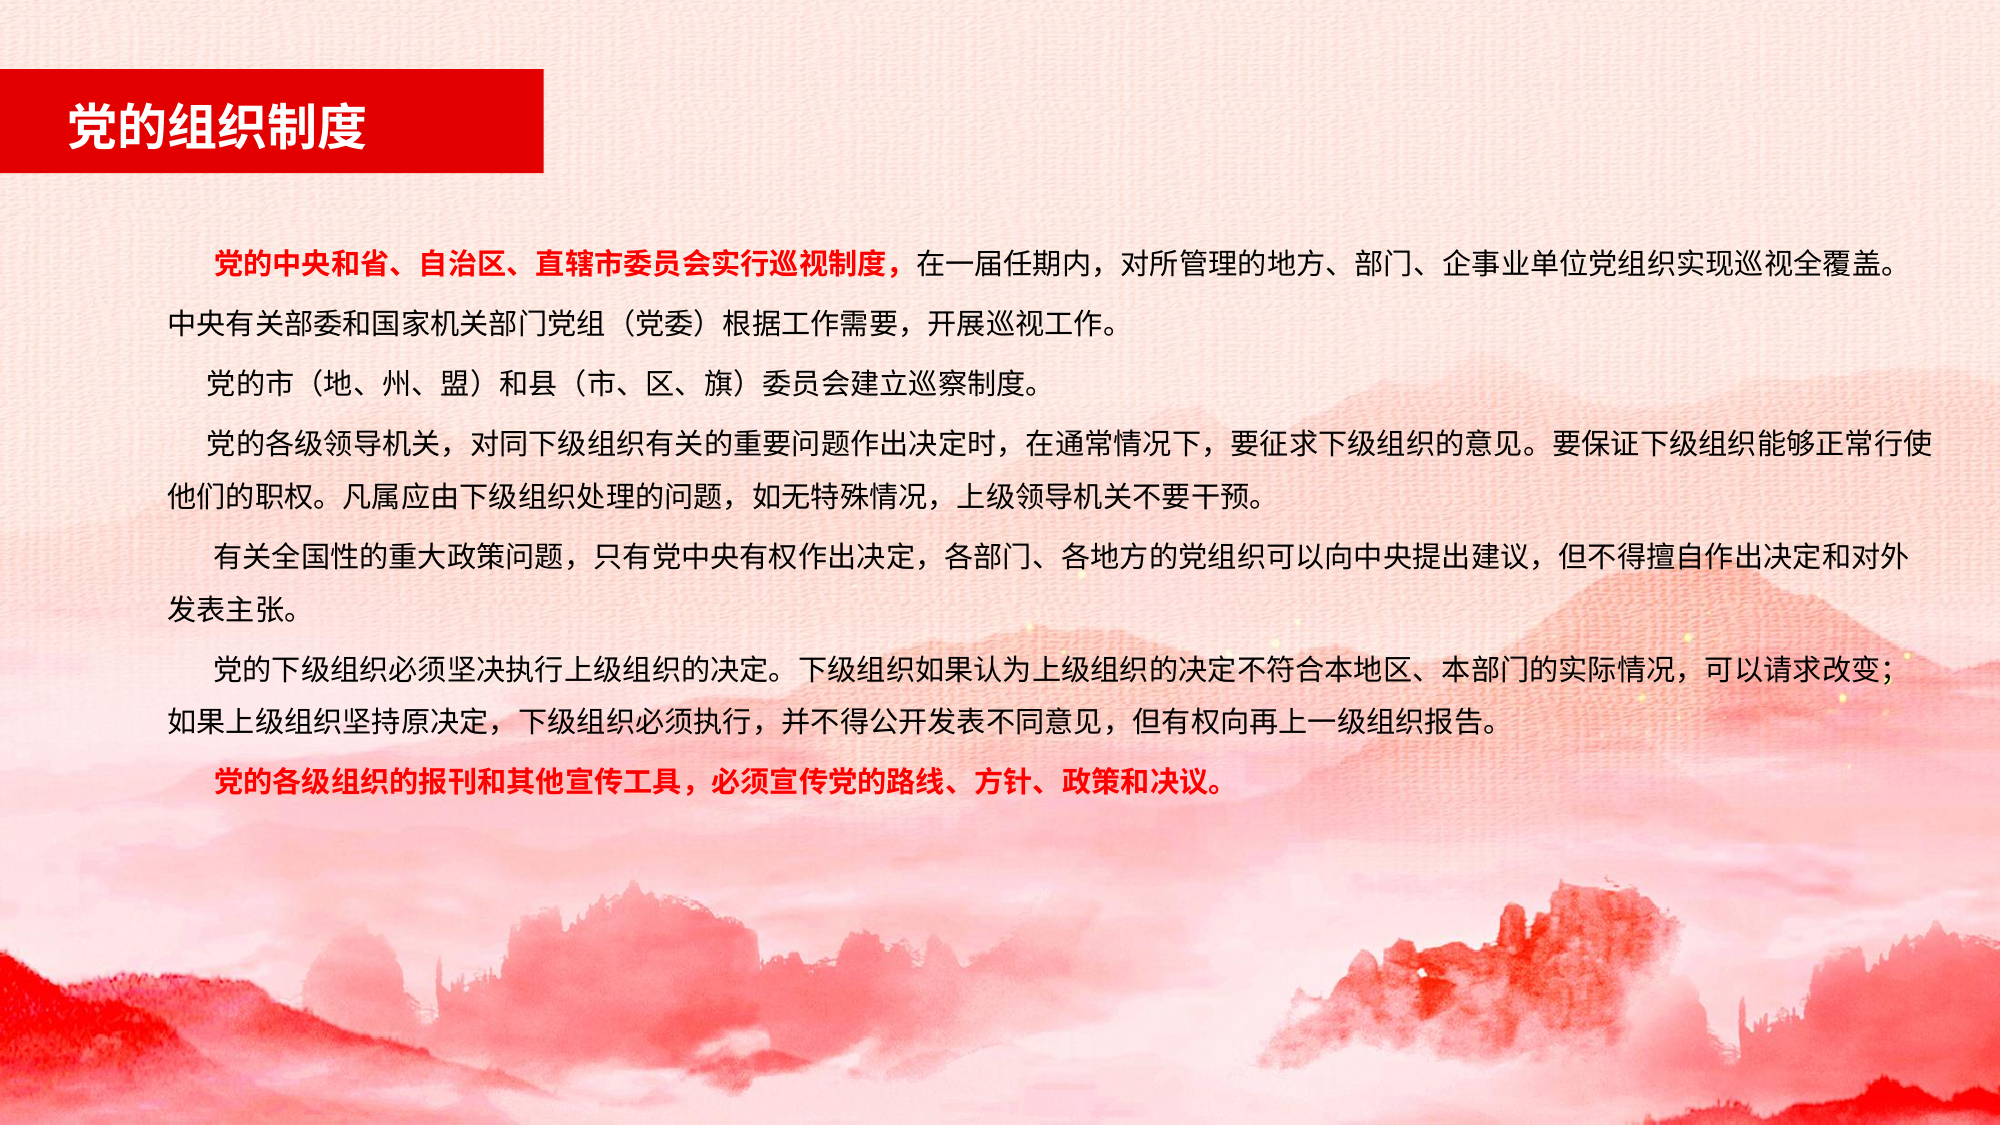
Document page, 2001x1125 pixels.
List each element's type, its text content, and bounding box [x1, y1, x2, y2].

text_box 党的组织制度 [52, 87, 488, 163]
text_box 党的中央和省、自治区、直辖市委员会实行巡视制度，在一届任期内，对所管理的地方、部门、企事业单位党组织实现巡视全覆盖。 中央有关部委和国家机关部门党组（党委）根据工作需要，开展巡视工作。 党的市（地、州、盟）和县（市、区、旗）委员会建立巡察制度。 党的各级领导机关，对同下级组织有关的重要问题作出决定时，在通常情况下，要征求下级组织的意见。要保证下级组织能够正常行使他们的职权。凡属应由下级组织处理的问题，如无特殊情况，上级领导机关不要干预。 有关全国性的重大政策问题，只有党中央有权作出决定，各部门、各地方的党组织可以向中央提出建议，但不得擅自作出决定和对外发表主张。 党的下级组织必须坚决执行上级组织的决定。下级组织如果认为上级组织的决定不符合本地区、本部门的实际情况，可以请求改变；如果上级组织坚持原决定，下级组织必须执行，并不得公开发表不同意见，但有权向再上一级组织报告。 党的各级组织的报刊和其他宣传工具，必须宣传党的路线、方针、政策和决议。 [152, 220, 1948, 867]
text_box [0, 68, 545, 174]
picture [0, 0, 2000, 1125]
